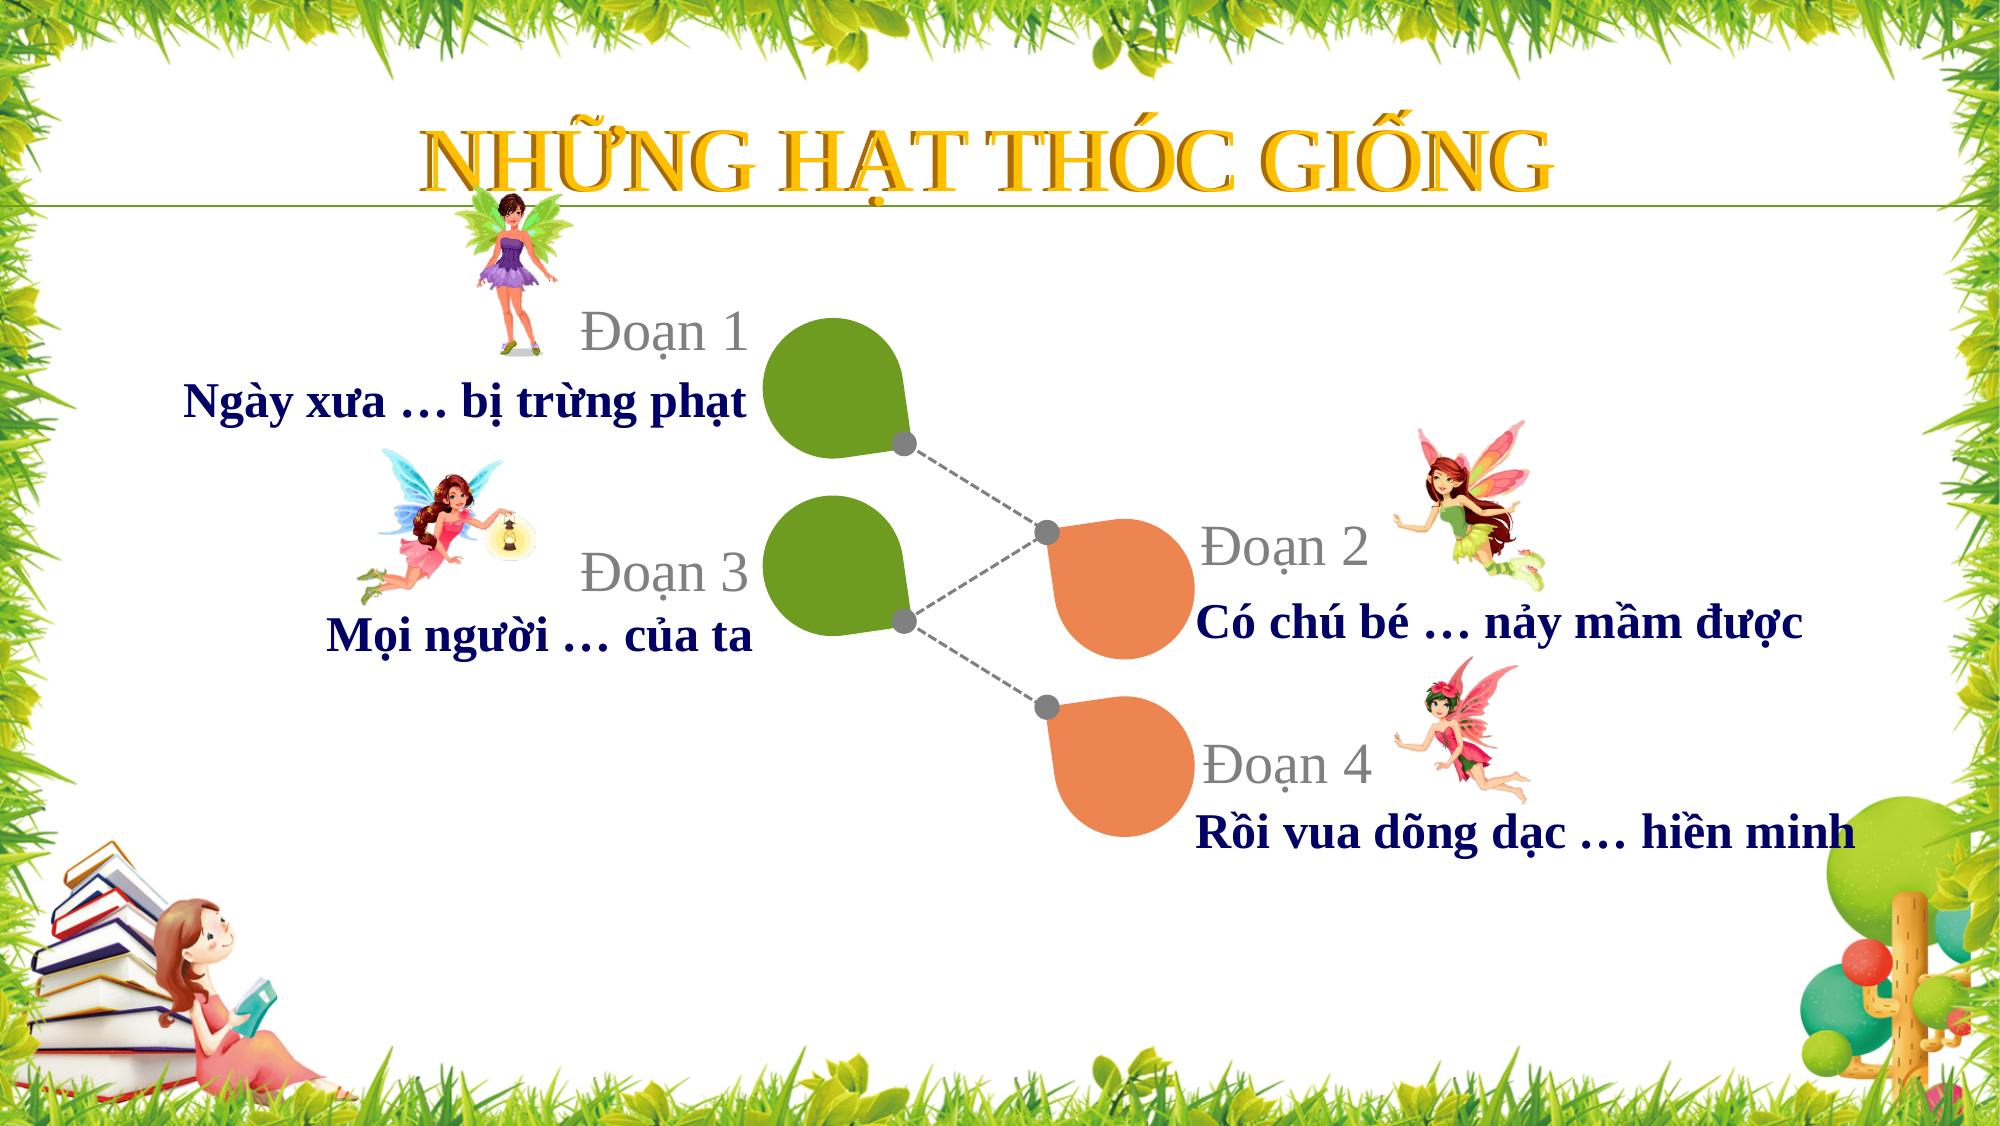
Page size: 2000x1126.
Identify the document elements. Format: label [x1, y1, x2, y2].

picture [1330, 653, 1586, 806]
picture [308, 443, 584, 609]
picture [0, 183, 2000, 1126]
text_box [57, 283, 2000, 979]
picture [1302, 392, 1639, 595]
text_box [299, 99, 1701, 212]
picture [0, 0, 2000, 205]
